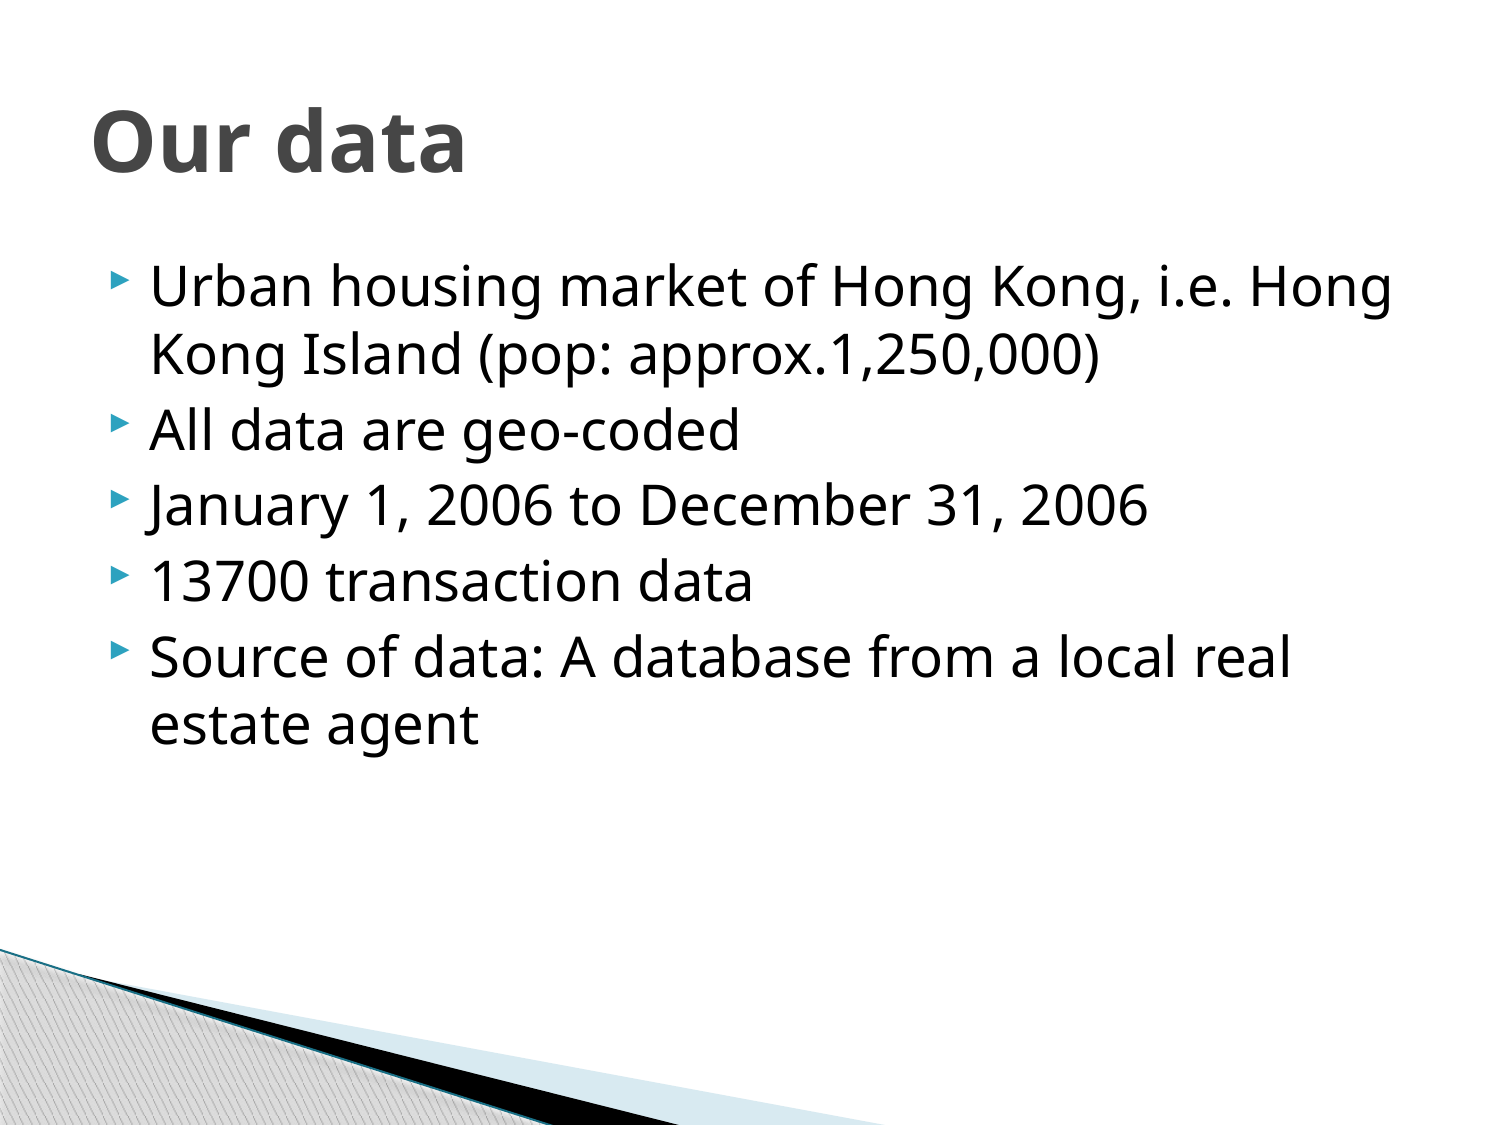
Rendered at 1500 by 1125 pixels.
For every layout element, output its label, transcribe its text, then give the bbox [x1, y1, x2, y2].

list Urban housing market of Hong Kong, i.e. Hong Kong Island (pop: approx.1,250,000) All data are geo-coded January 1, 2006 to December 31, 2006 13700 transaction data Source of data: A database from a local real estate agent [75, 243, 1425, 986]
title Our data [75, 45, 1425, 233]
